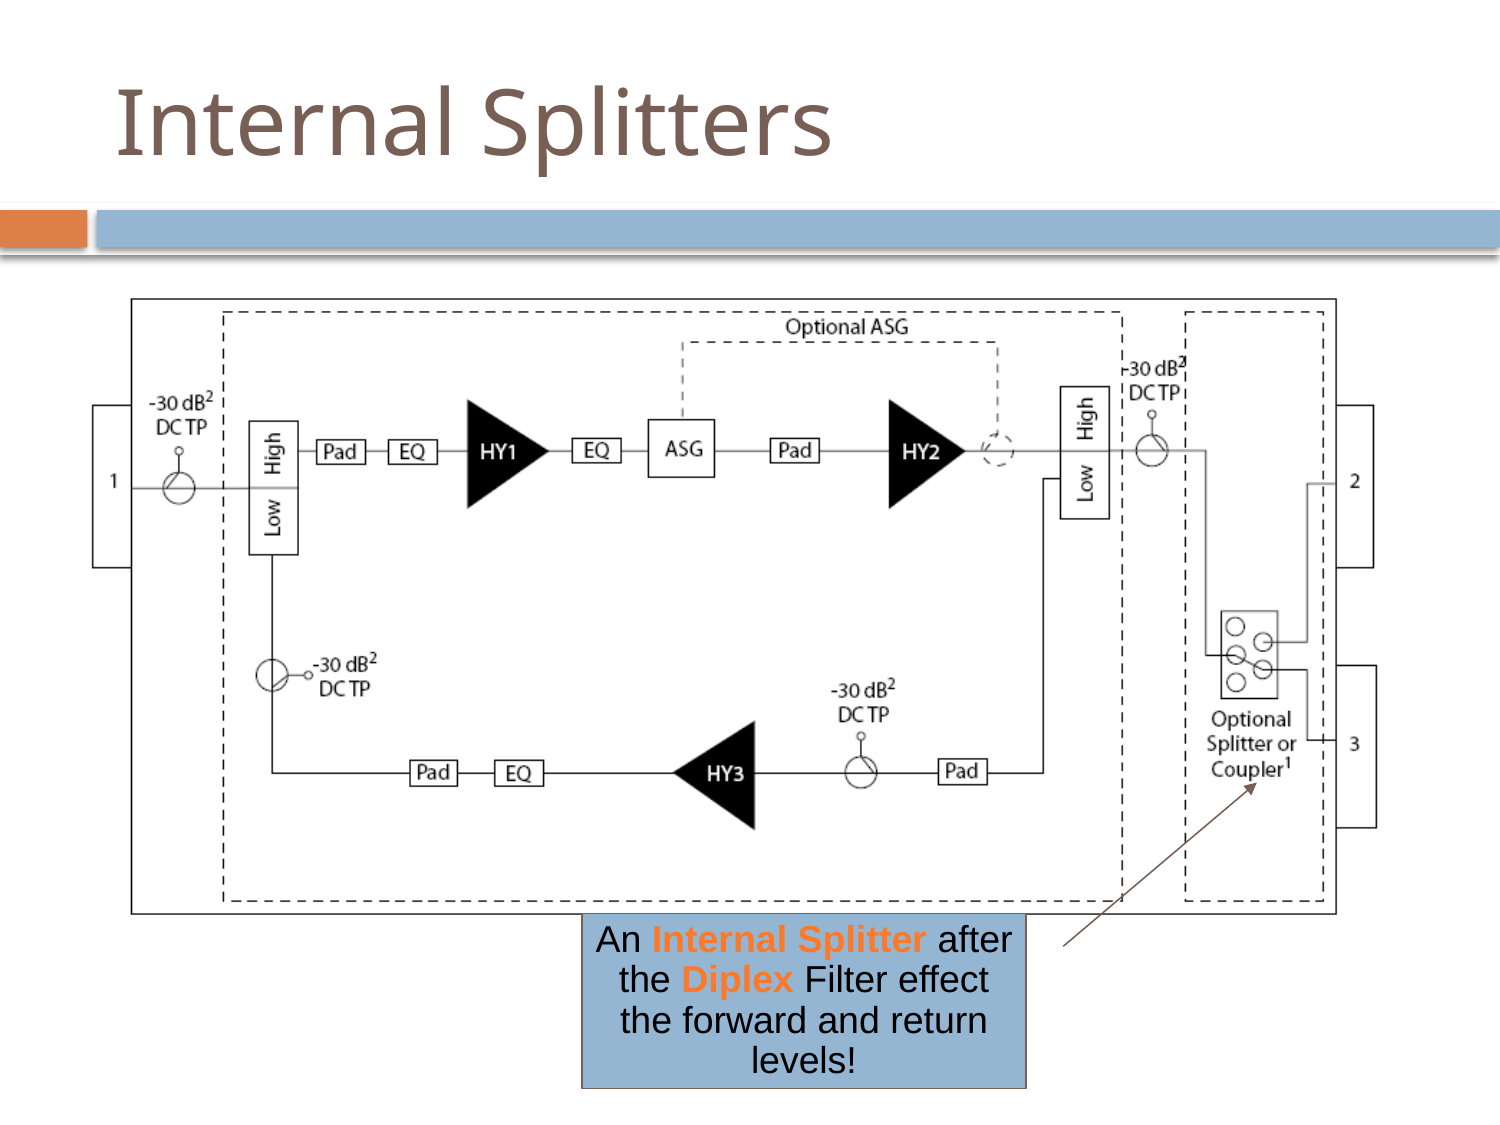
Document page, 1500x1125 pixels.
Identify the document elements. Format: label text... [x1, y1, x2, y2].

title Internal Splitters [100, 37, 1438, 200]
text_box An Internal Splitter after the Diplex Filter effect the forward and return levels! [582, 948, 1027, 1089]
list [74, 287, 1406, 938]
